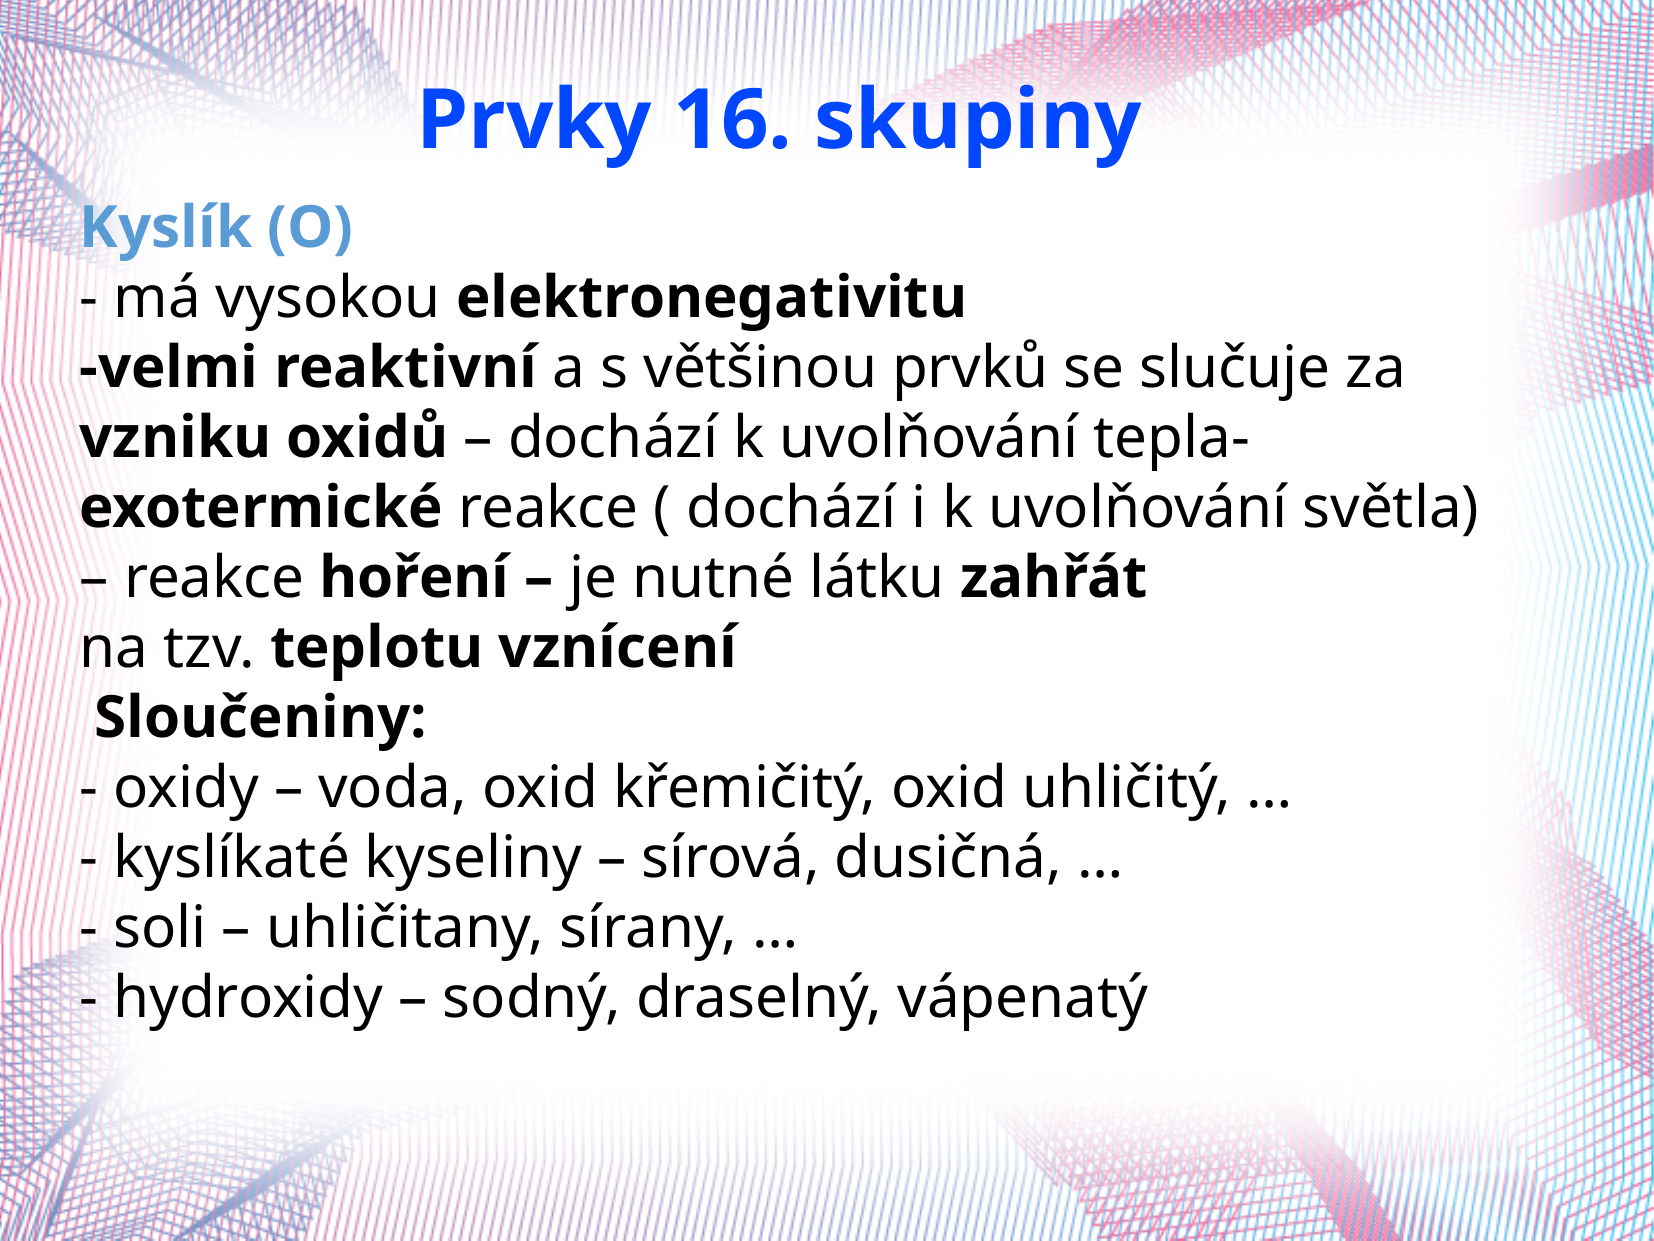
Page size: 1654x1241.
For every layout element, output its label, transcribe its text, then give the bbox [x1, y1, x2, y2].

text_box Kyslík (O) - má vysokou elektronegativitu -velmi reaktivní a s většinou prvků se slučuje za vzniku oxidů – dochází k uvolňování tepla- exotermické reakce ( dochází i k uvolňování světla) – reakce hoření – je nutné látku zahřát na tzv. teplotu vznícení Sloučeniny: - oxidy – voda, oxid křemičitý, oxid uhličitý, … - kyslíkaté kyseliny – sírová, dusičná, … - soli – uhličitany, sírany, … - hydroxidy – sodný, draselný, vápenatý [64, 182, 1535, 1107]
picture [0, 0, 1654, 1241]
text_box Prvky 16. skupiny [401, 57, 1158, 273]
